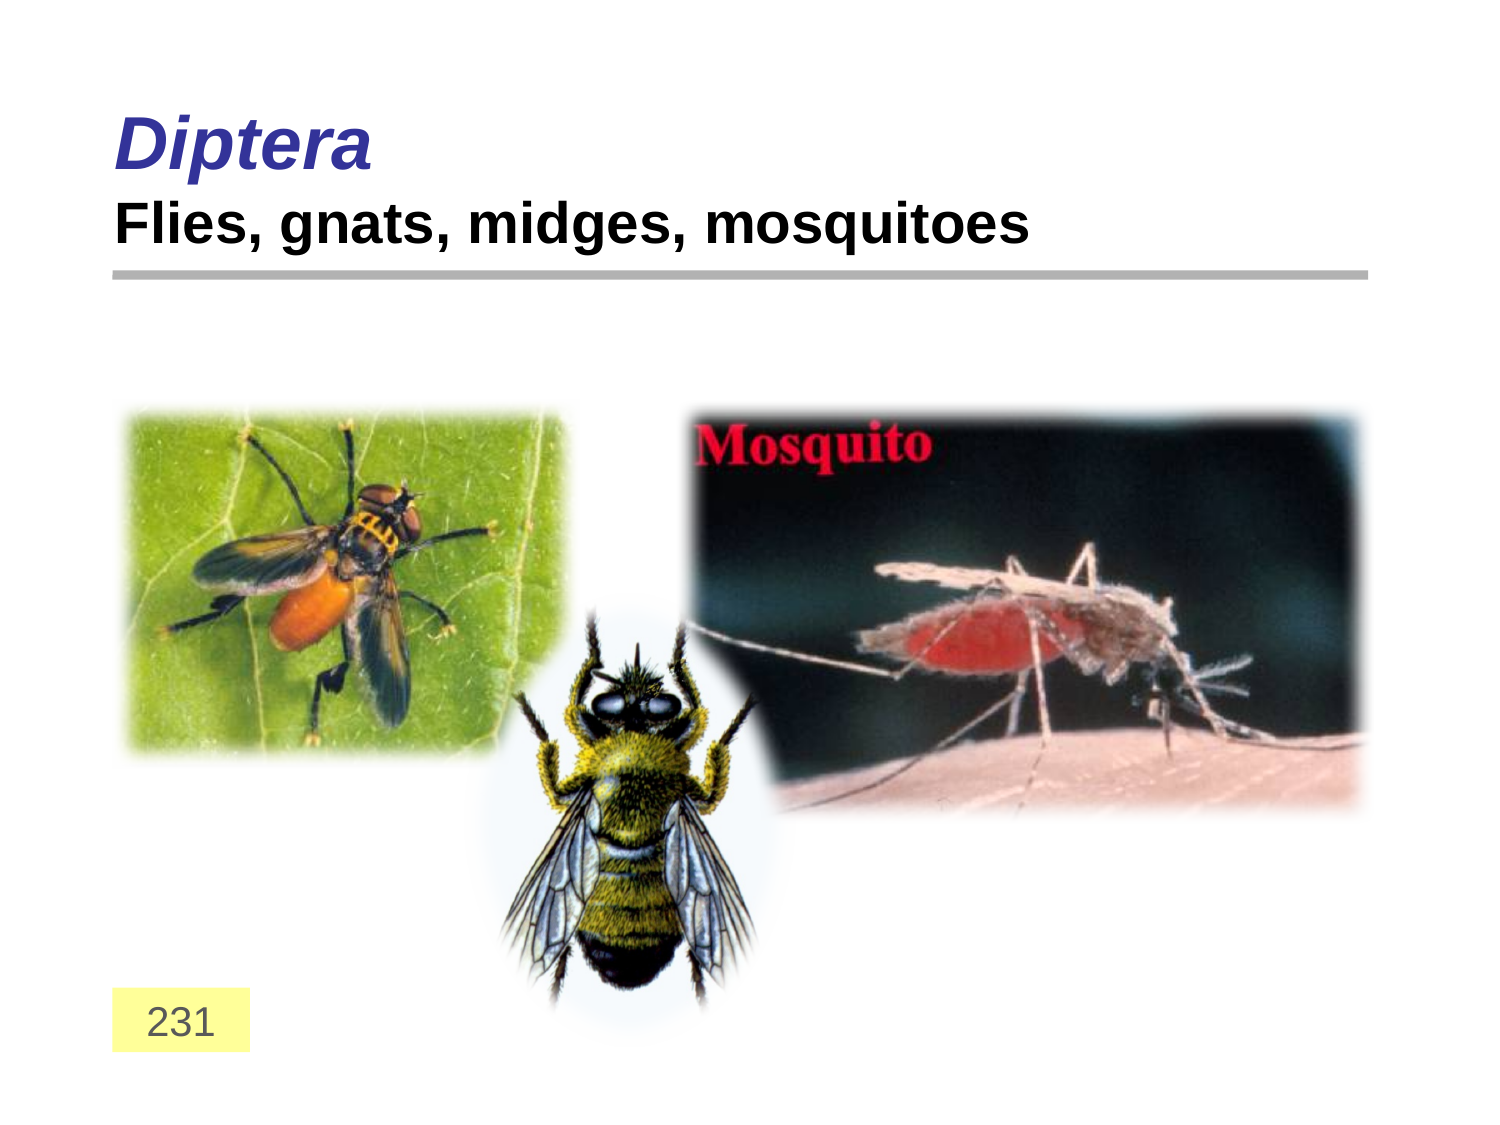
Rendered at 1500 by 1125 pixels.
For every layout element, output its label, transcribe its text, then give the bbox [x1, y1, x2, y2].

title Diptera Flies, gnats, midges, mosquitoes [99, 86, 1376, 289]
picture [112, 399, 1376, 1051]
text_box 231 [112, 987, 250, 1053]
